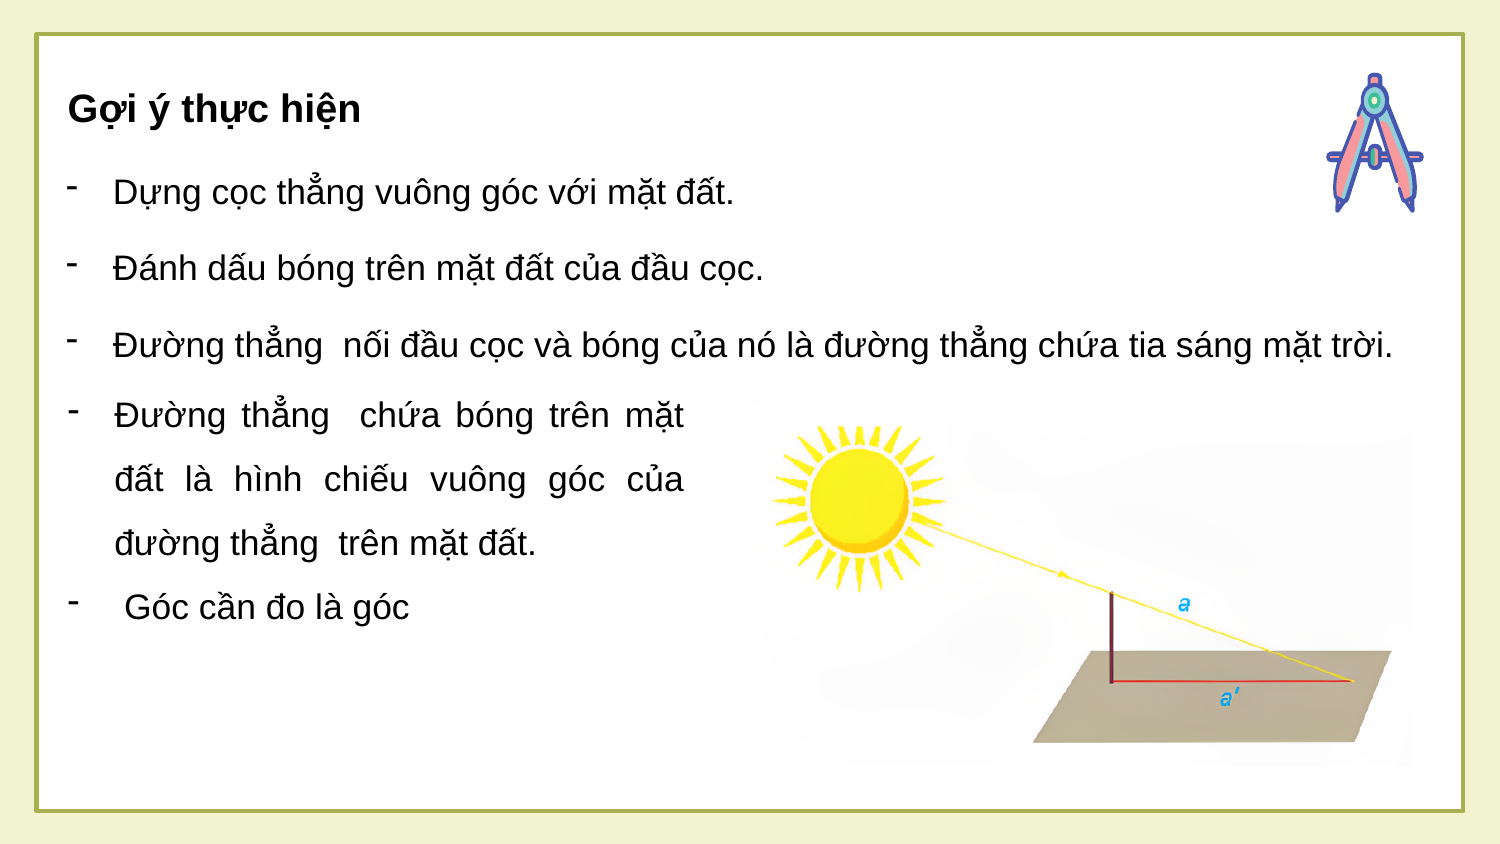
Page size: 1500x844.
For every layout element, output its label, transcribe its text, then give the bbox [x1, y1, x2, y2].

text_box [34, 32, 1465, 813]
text_box Gợi ý thực hiện [52, 51, 418, 138]
picture [750, 393, 1413, 766]
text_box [1325, 72, 1425, 213]
